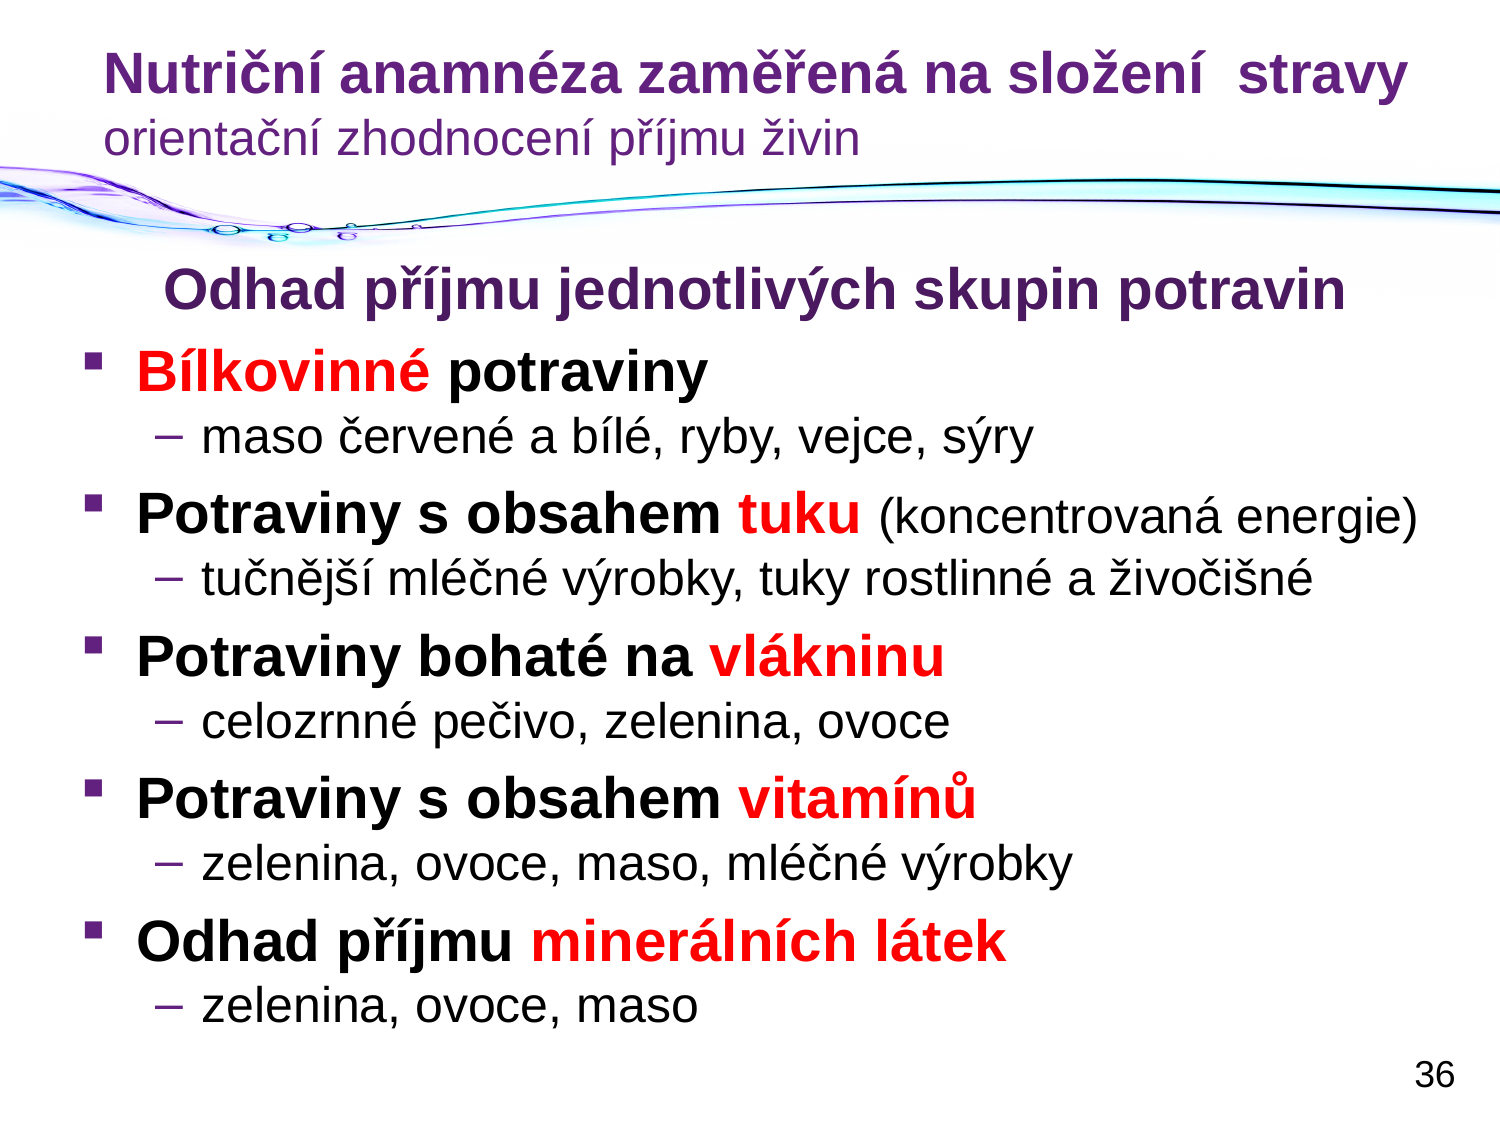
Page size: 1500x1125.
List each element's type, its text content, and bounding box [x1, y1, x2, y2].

slide_number 36 [1120, 1042, 1471, 1103]
title Nutriční anamnéza zaměřená na složení stravy orientační zhodnocení příjmu živin [88, 30, 1459, 173]
picture [0, 112, 1500, 299]
list Odhad příjmu jednotlivých skupin potravin Bílkovinné potraviny maso červené a bílé, ryby, vejce, sýry Potraviny s obsahem tuku (koncentrovaná energie) tučnější mléčné výrobky, tuky rostlinné a živočišné Potraviny bohaté na vlákninu celozrnné pečivo, zelenina, ovoce Potraviny s obsahem vitamínů zelenina, ovoce, maso, mléčné výrobky Odhad příjmu minerálních látek zelenina, ovoce, maso [64, 243, 1447, 1071]
